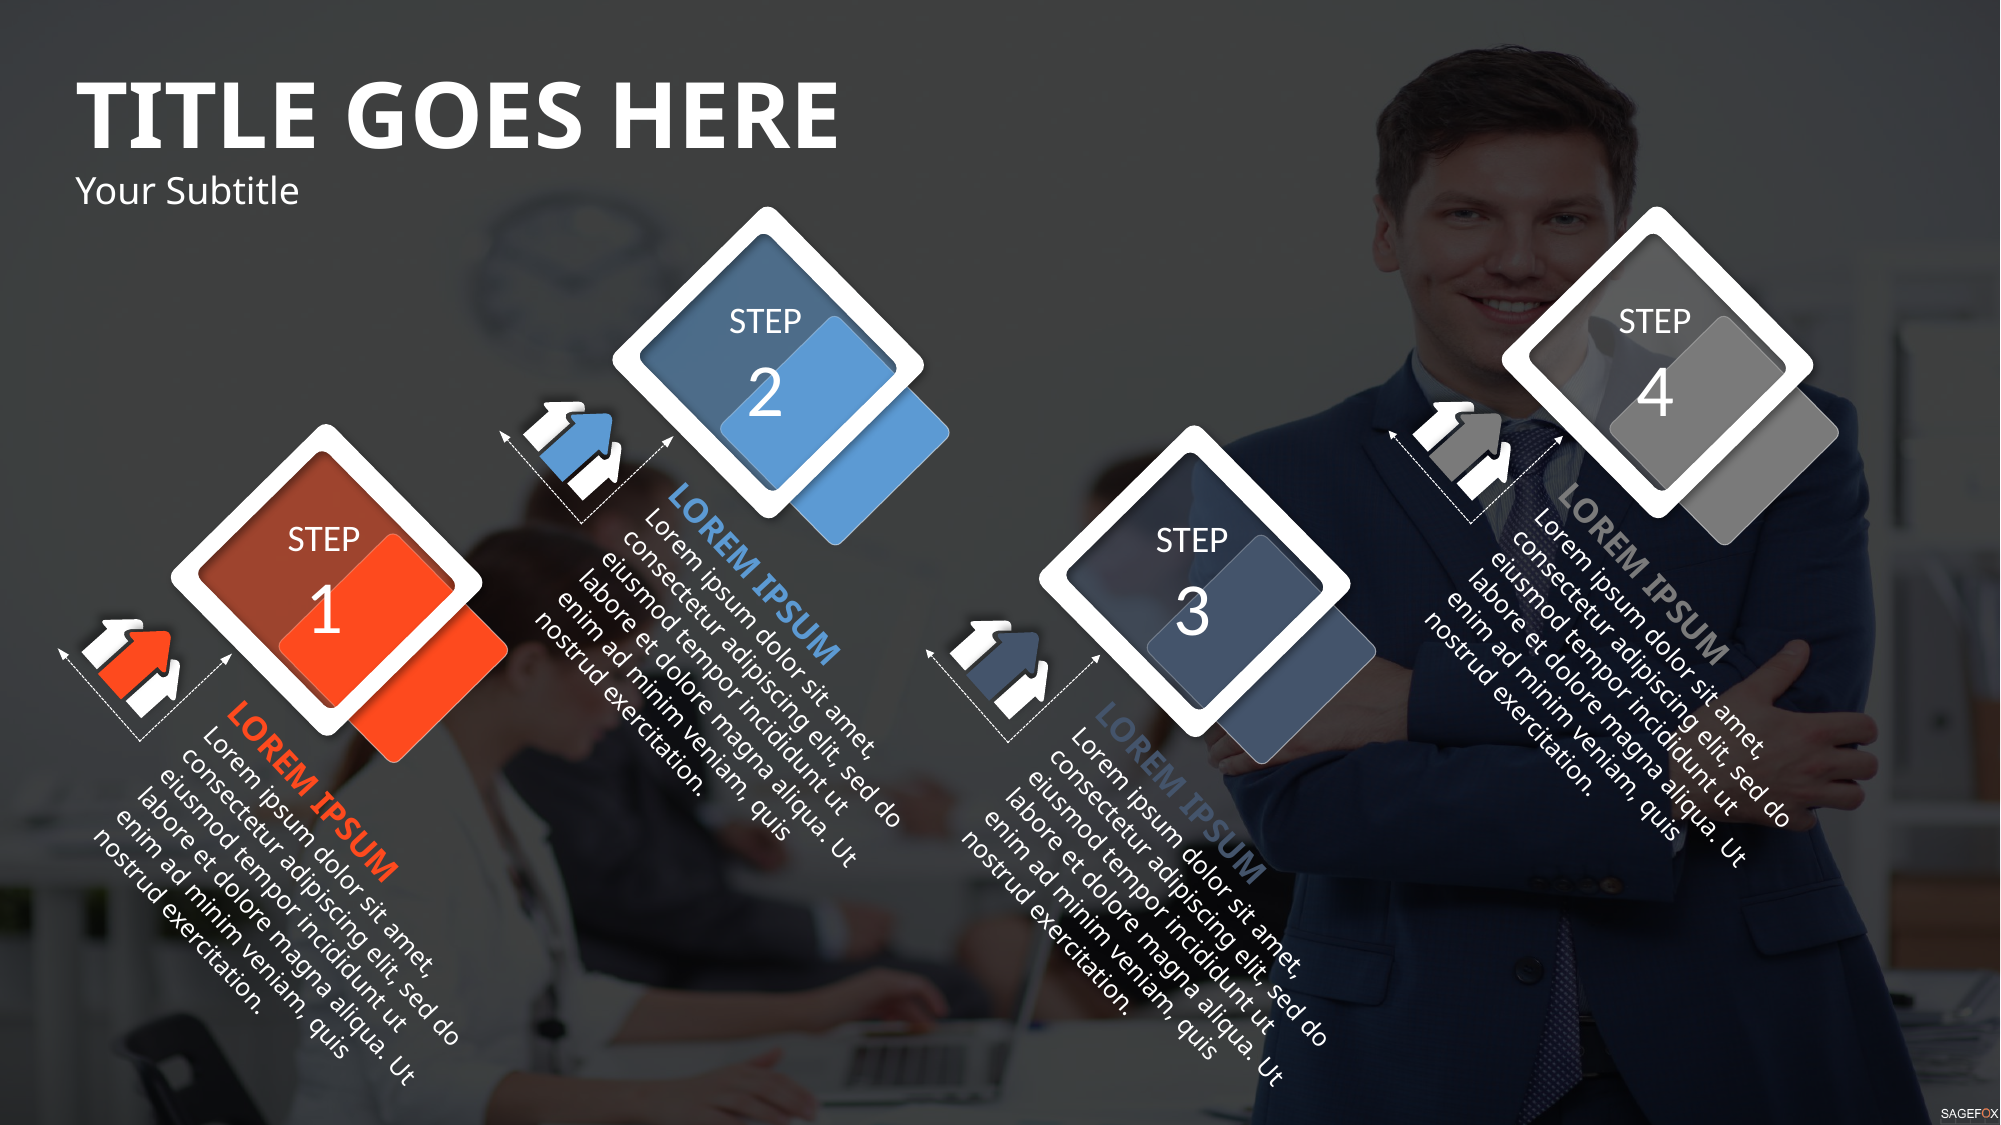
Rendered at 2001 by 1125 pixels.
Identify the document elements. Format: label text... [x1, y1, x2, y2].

text_box LOREM IPSUM Lorem ipsum dolor sit amet, consectetur adipiscing elit, sed do eiusmod tempor incididunt ut labore et dolore magna aliqua. Ut enim ad minim veniam, quis nostrud exercitation. [519, 477, 992, 947]
text_box LOREM IPSUM Lorem ipsum dolor sit amet, consectetur adipiscing elit, sed do eiusmod tempor incididunt ut labore et dolore magna aliqua. Ut enim ad minim veniam, quis nostrud exercitation. [946, 696, 1419, 1125]
text_box [1222, 611, 1377, 765]
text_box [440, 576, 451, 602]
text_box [499, 387, 674, 525]
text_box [925, 606, 1101, 743]
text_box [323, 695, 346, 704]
picture [0, 0, 2001, 1125]
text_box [1545, 247, 1771, 477]
text_box [1685, 393, 1840, 546]
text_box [214, 465, 440, 695]
text_box LOREM IPSUM Lorem ipsum dolor sit amet, consectetur adipiscing elit, sed do eiusmod tempor incididunt ut labore et dolore magna aliqua. Ut enim ad minim veniam, quis nostrud exercitation. [1408, 477, 1881, 947]
text_box TITLE GOES HERE Your Subtitle [60, 49, 1036, 220]
text_box [354, 611, 509, 764]
text_box LOREM IPSUM Lorem ipsum dolor sit amet, consectetur adipiscing elit, sed do eiusmod tempor incididunt ut labore et dolore magna aliqua. Ut enim ad minim veniam, quis nostrud exercitation. [78, 695, 550, 1125]
text_box [795, 392, 951, 546]
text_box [655, 247, 881, 477]
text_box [1082, 466, 1308, 696]
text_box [1388, 387, 1563, 525]
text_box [57, 604, 233, 742]
